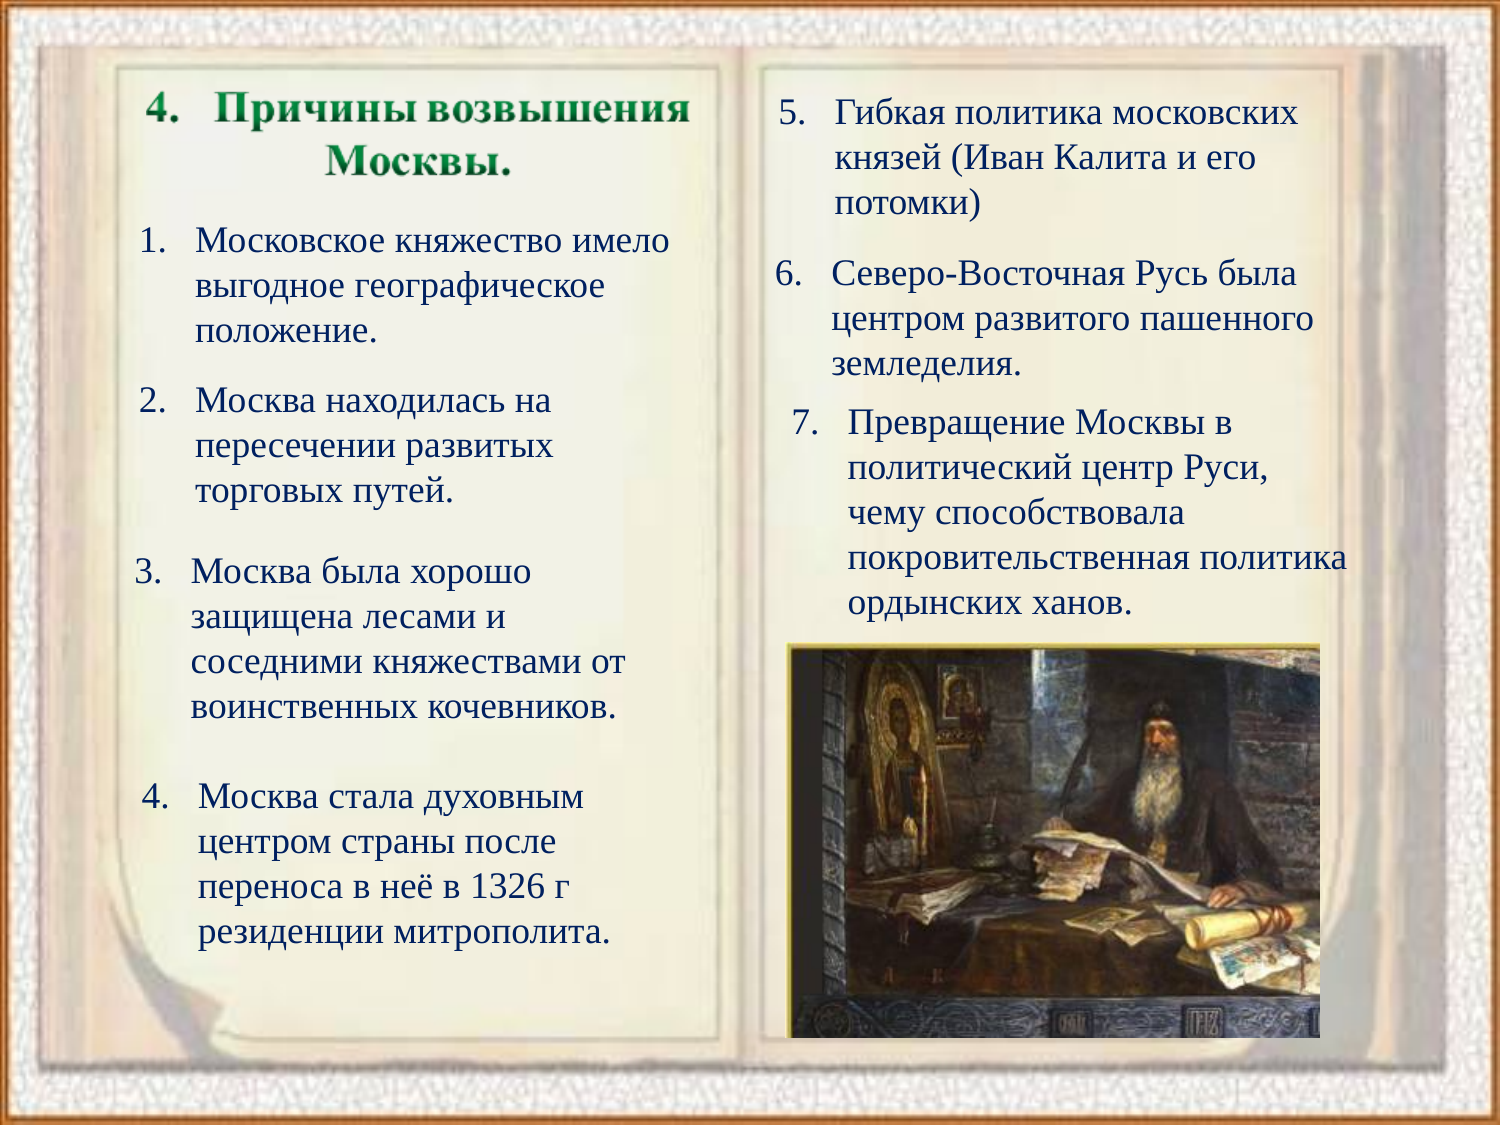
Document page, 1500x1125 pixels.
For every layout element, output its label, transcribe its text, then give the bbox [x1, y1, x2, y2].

text_box Московское княжество имело выгодное географическое положение. [123, 207, 703, 358]
text_box Москва была хорошо защищена лесами и соседними княжествами от воинственных кочевников. [119, 538, 698, 734]
picture [0, 0, 1500, 1125]
text_box Москва стала духовным центром страны после переноса в неё в 1326 г резиденции митрополита. [126, 763, 705, 958]
text_box Гибкая политика московских князей (Иван Калита и его потомки) [763, 79, 1342, 230]
text_box Северо-Восточная Русь была центром развитого пашенного земледелия. [760, 240, 1338, 391]
text_box Превращение Москвы в политический центр Руси, чему способствовала покровительственная политика ордынских ханов. [776, 389, 1365, 630]
text_box Москва находилась на пересечении развитых торговых путей. [123, 367, 703, 518]
